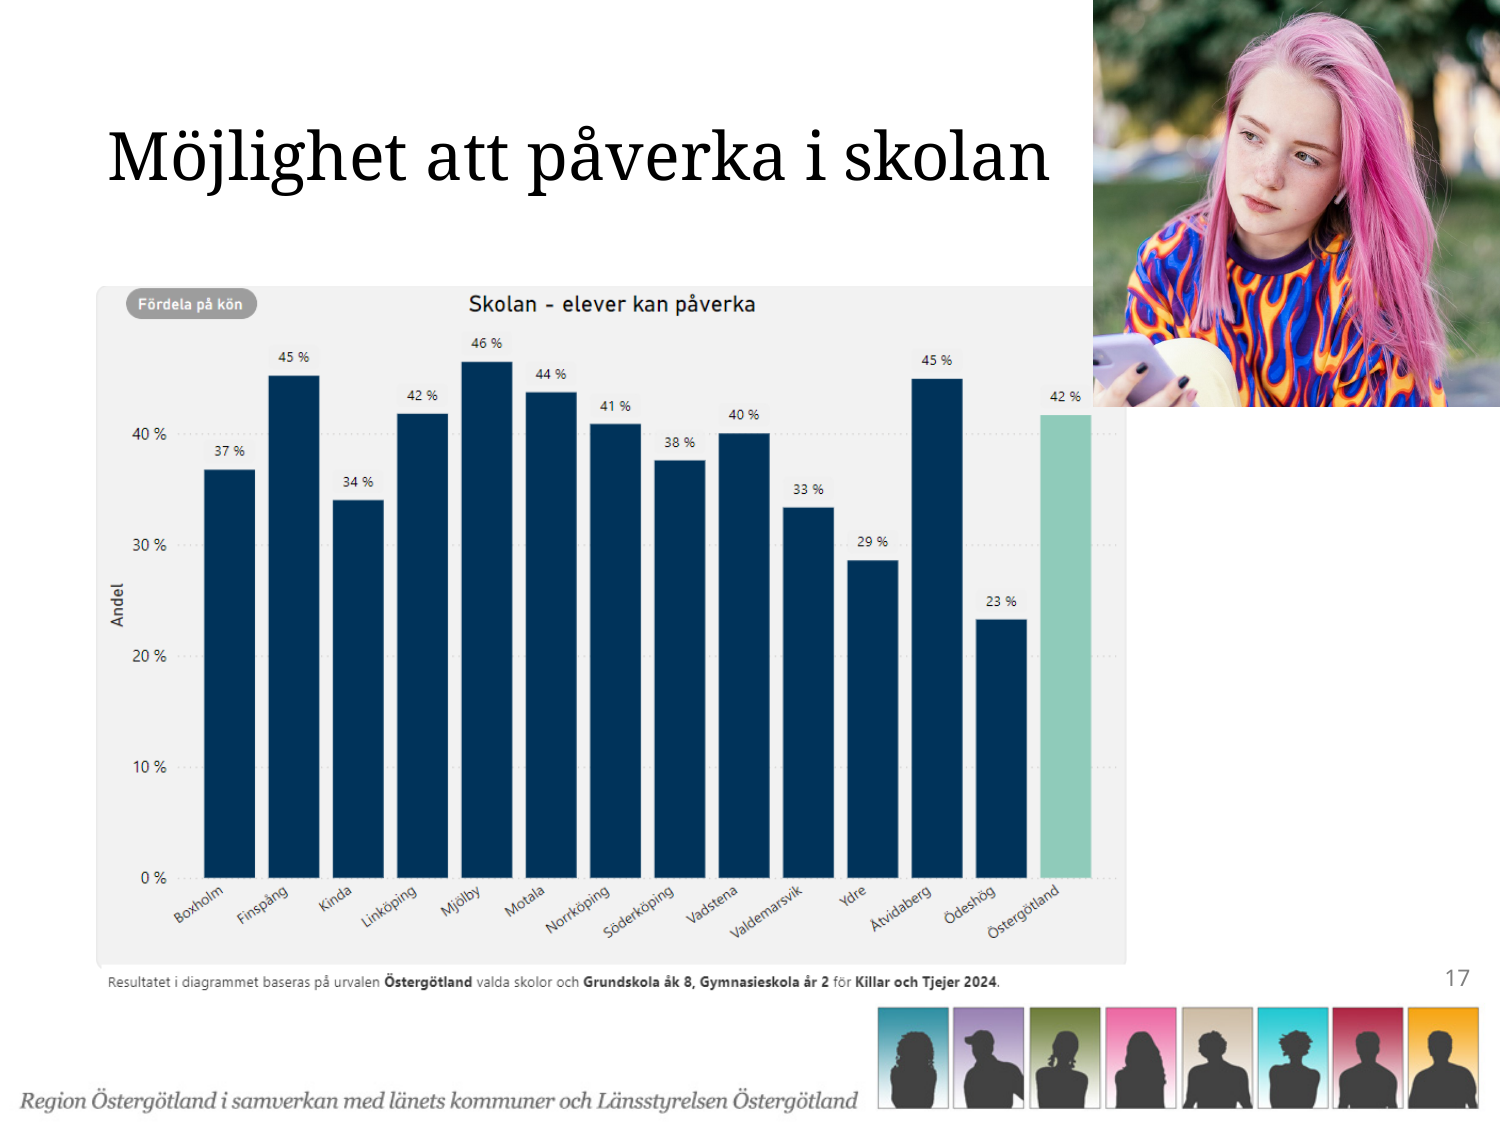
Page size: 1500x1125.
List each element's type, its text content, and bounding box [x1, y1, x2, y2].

picture [0, 0, 1500, 1125]
slide_number 17 [1403, 942, 1486, 1003]
title Möjlighet att påverka i skolan [93, 86, 1087, 223]
